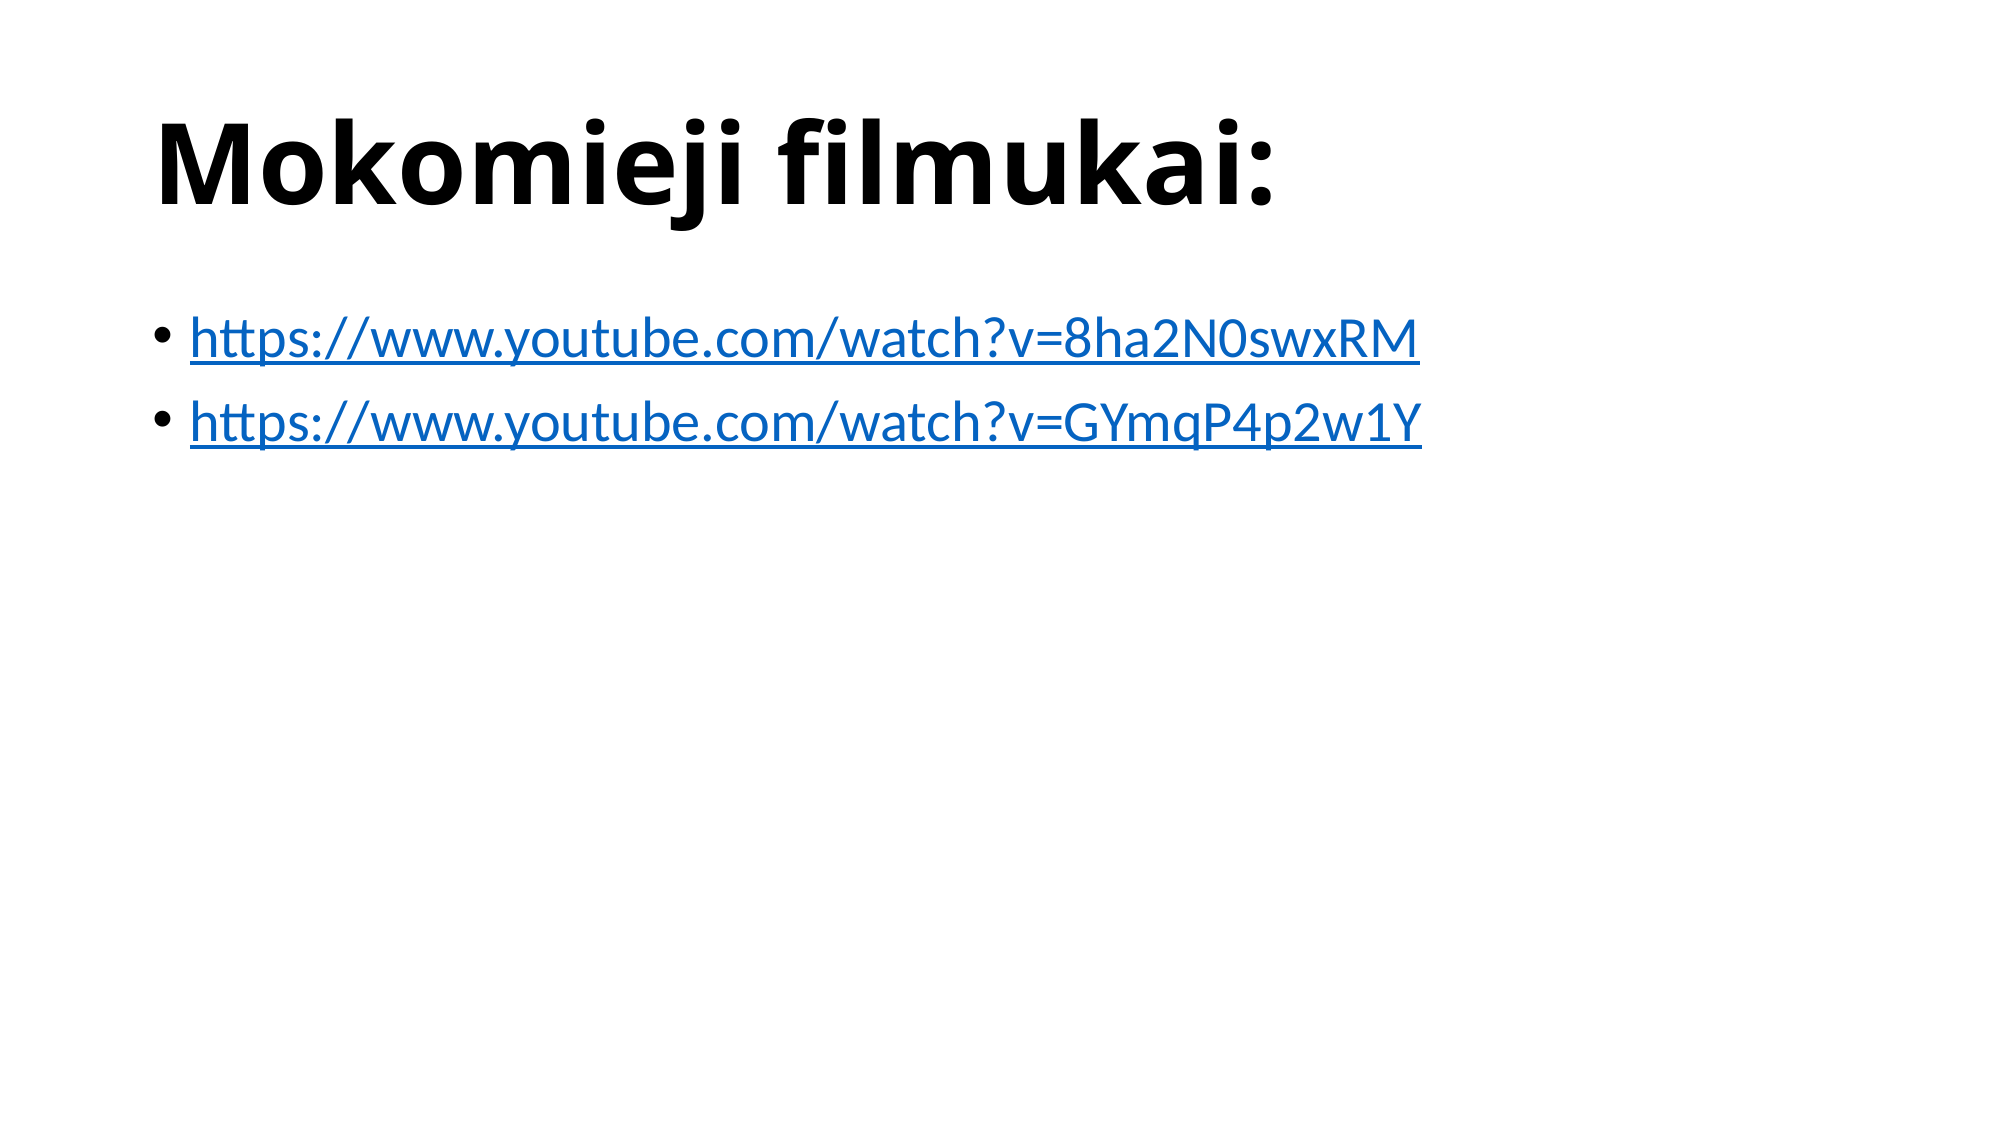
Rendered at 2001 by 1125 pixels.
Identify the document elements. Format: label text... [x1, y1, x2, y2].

title Mokomieji filmukai: [137, 59, 1863, 278]
list https://www.youtube.com/watch?v=8ha2N0swxRM https://www.youtube.com/watch?v=GYmqP4p2w1Y [137, 299, 1863, 1014]
